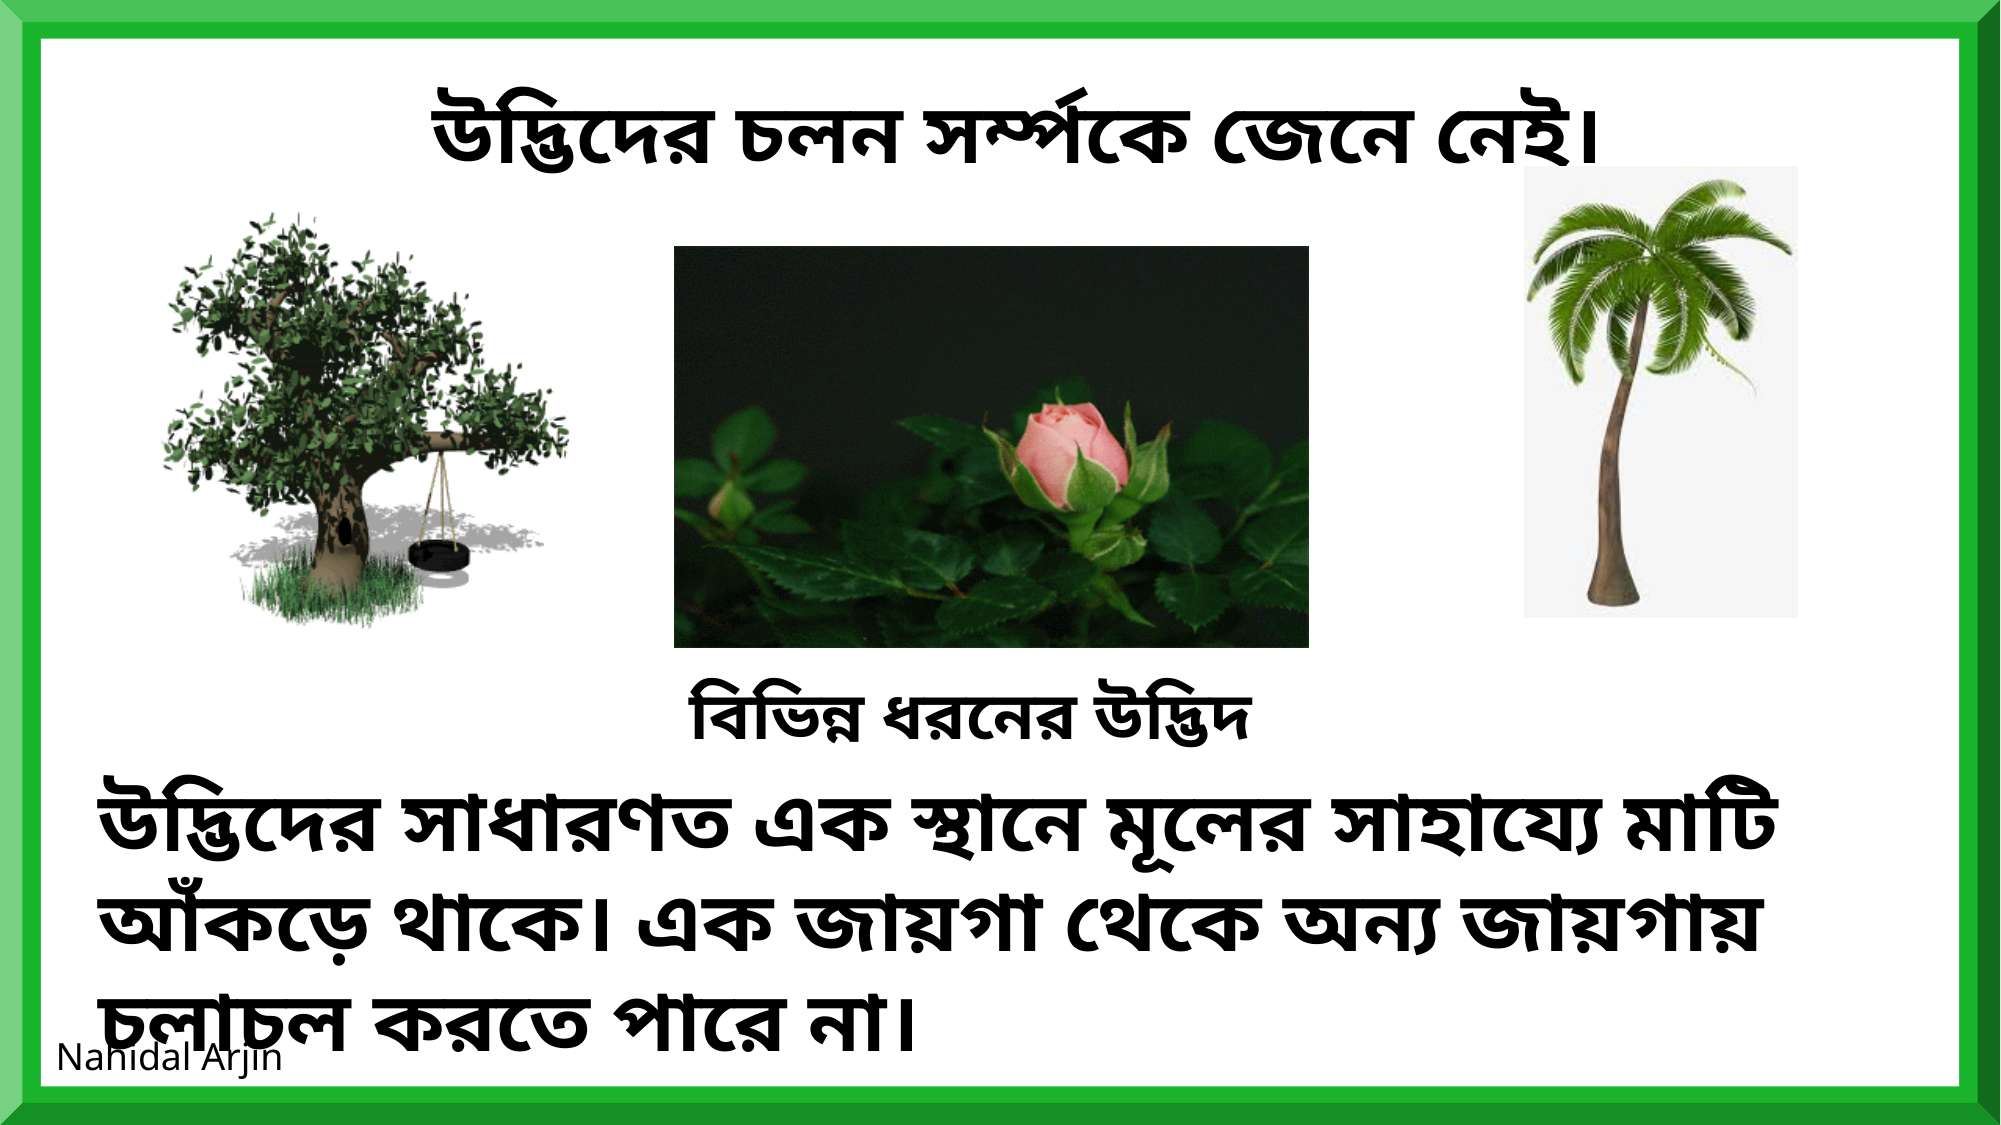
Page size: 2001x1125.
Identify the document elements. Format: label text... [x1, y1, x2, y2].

picture [674, 246, 1309, 648]
text_box উদ্ভিদের সাধারণত এক স্থানে মূলের সাহায্যে মাটি আঁকড়ে থাকে। এক জায়গা থেকে অন্য জায়গায় চলাচল করতে পারে না। [83, 761, 1900, 1076]
picture [1524, 166, 1798, 618]
text_box বিভিন্ন ধরনের উদ্ভিদ [674, 665, 1358, 760]
text_box উদ্ভিদের চলন সর্ম্পকে জেনে নেই। [417, 72, 1962, 188]
picture [140, 200, 588, 648]
